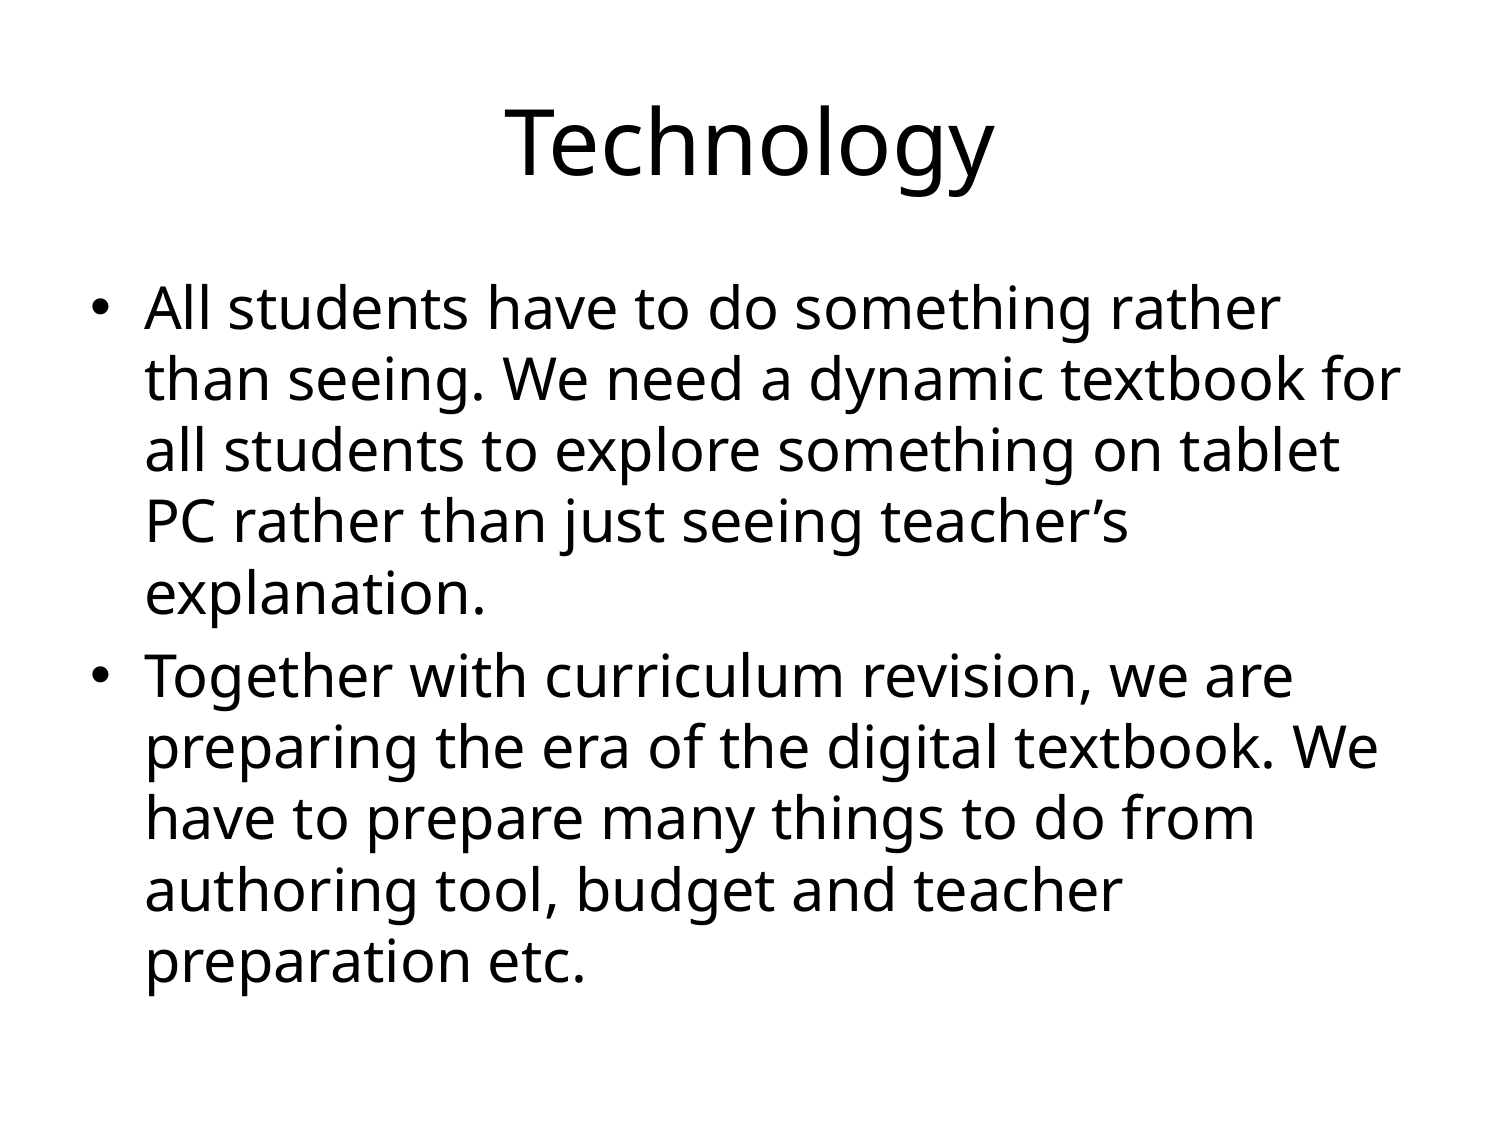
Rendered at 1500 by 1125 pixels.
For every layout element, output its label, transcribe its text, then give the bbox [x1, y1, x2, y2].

title Technology [75, 45, 1425, 233]
list All students have to do something rather than seeing. We need a dynamic textbook for all students to explore something on tablet PC rather than just seeing teacher’s explanation. Together with curriculum revision, we are preparing the era of the digital textbook. We have to prepare many things to do from authoring tool, budget and teacher preparation etc. [75, 262, 1425, 1005]
